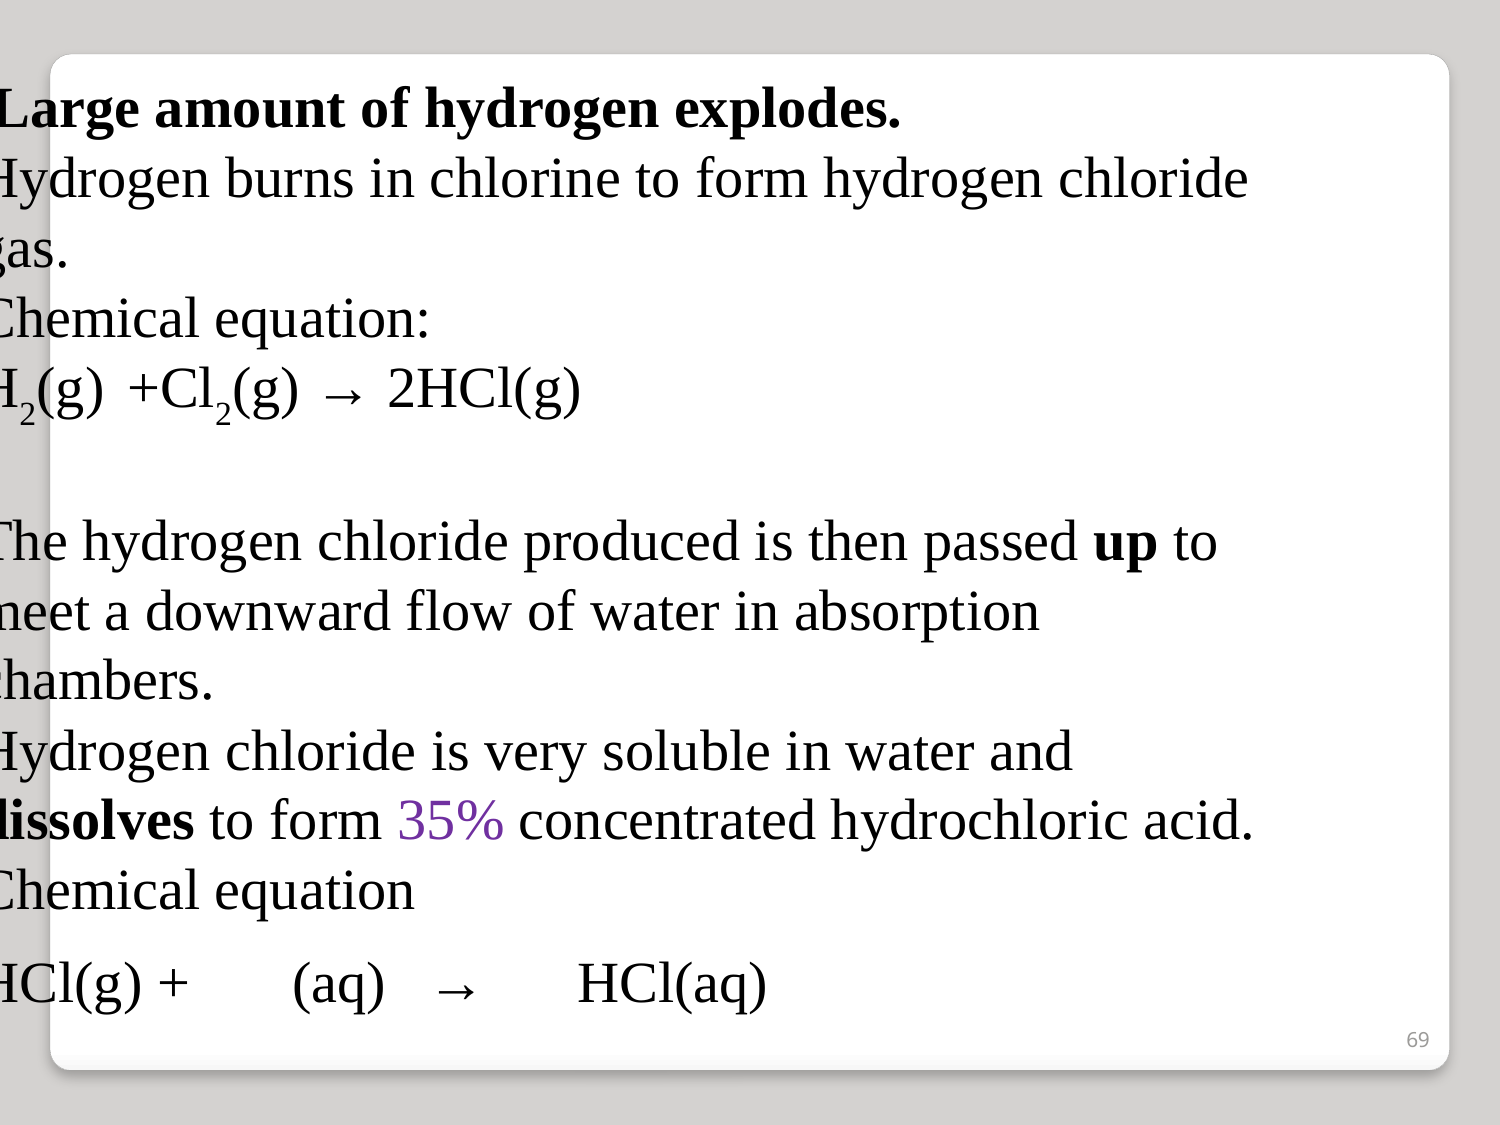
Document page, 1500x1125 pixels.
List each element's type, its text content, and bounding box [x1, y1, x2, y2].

text_box Large amount of hydrogen explodes. Hydrogen burns in chlorine to form hydrogen chloride gas. Chemical equation: H2(g) +Cl2(g) → 2HCl(g) The hydrogen chloride produced is then passed up to meet a downward flow of water in absorption chambers. Hydrogen chloride is very soluble in water and dissolves to form 35% concentrated hydrochloric acid. Chemical equation HCl(g) + (aq) → HCl(aq) [0, 61, 1300, 1125]
slide_number 69 [1369, 1002, 1445, 1063]
